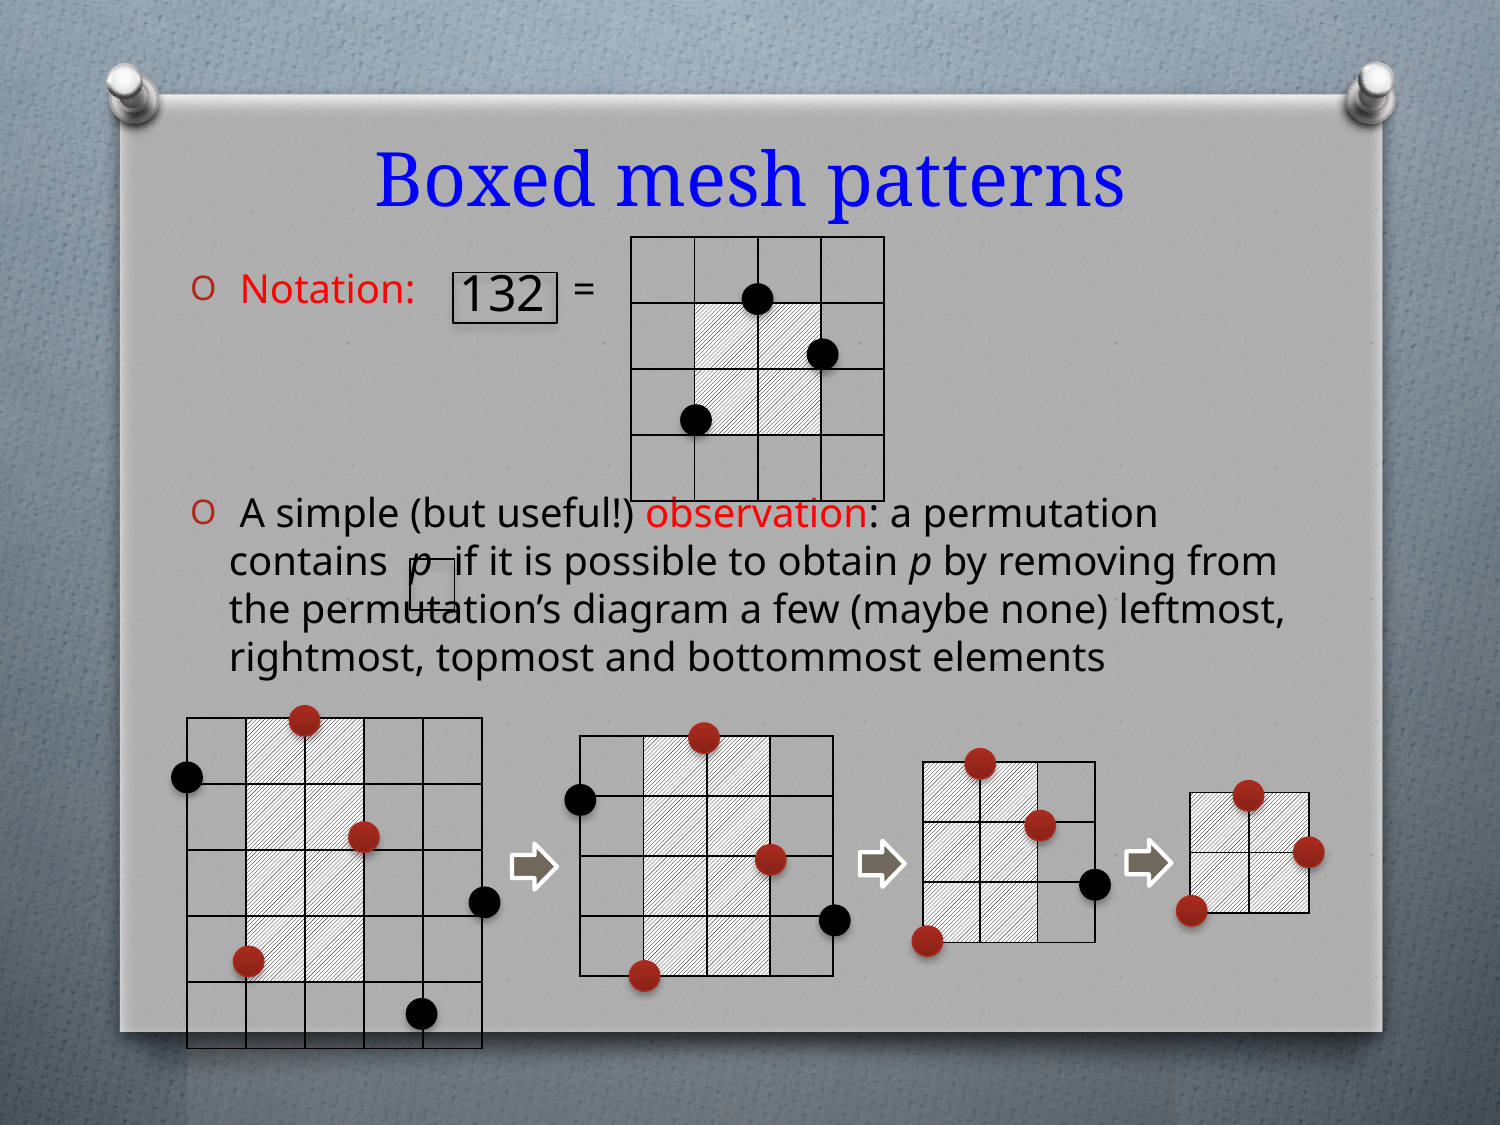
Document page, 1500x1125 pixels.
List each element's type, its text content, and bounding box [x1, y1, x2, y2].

text_box [171, 761, 203, 794]
table_cell [924, 883, 979, 942]
table_header [1191, 793, 1248, 852]
table_cell [708, 857, 769, 915]
text_box [754, 843, 787, 876]
table_cell [247, 983, 304, 1048]
table_cell [695, 370, 757, 434]
table_cell [424, 785, 481, 849]
table_cell [188, 983, 245, 1048]
table_cell [424, 917, 481, 981]
table_cell [695, 436, 757, 500]
text_box [1175, 894, 1208, 927]
table_cell [1038, 823, 1094, 881]
text_box [288, 704, 321, 737]
table_header [247, 719, 304, 783]
text_box [509, 841, 560, 892]
table_header [924, 763, 979, 821]
table_cell [306, 917, 363, 981]
list Notation: = A simple (but useful!) observation: a permutation contains p if it is possible to obtain p by removing from the permutation’s diagram a few (maybe none) leftmost, rightmost, topmost and bottommost elements [175, 256, 1323, 848]
table_cell [708, 797, 769, 855]
table_cell [632, 370, 694, 434]
table_cell [581, 857, 643, 915]
text_box [806, 338, 839, 371]
table_cell [581, 917, 643, 975]
text_box [1079, 868, 1111, 901]
table_cell [365, 785, 422, 849]
table_cell [1250, 853, 1308, 912]
table_cell [306, 851, 363, 915]
picture [75, 29, 198, 153]
text_box [452, 272, 558, 324]
table_cell [822, 304, 883, 368]
table_cell [365, 917, 422, 981]
text_box [911, 925, 944, 958]
table_cell [771, 797, 832, 855]
table_cell [632, 304, 694, 368]
table_cell [644, 917, 706, 975]
table_cell [247, 851, 304, 915]
table_cell [365, 851, 422, 915]
text_box [405, 997, 438, 1030]
text_box [409, 558, 455, 611]
table_cell [981, 883, 1037, 942]
table_cell [365, 983, 422, 1048]
text_box 132 [444, 254, 561, 329]
table_cell [306, 983, 363, 1048]
text_box [1124, 837, 1174, 888]
text_box [741, 283, 774, 315]
table_header [424, 719, 481, 783]
text_box [818, 904, 851, 937]
table_header [708, 737, 769, 795]
table_cell [188, 785, 245, 849]
table_cell [581, 797, 643, 855]
picture [1317, 35, 1439, 156]
text_box [857, 838, 907, 889]
table_cell [424, 983, 481, 1048]
table_header [632, 238, 694, 302]
text_box [564, 783, 597, 816]
table_cell [759, 370, 820, 434]
table_cell [759, 436, 820, 500]
text_box [628, 960, 661, 992]
table_header [365, 719, 422, 783]
text_box [1024, 809, 1057, 842]
table_cell [644, 857, 706, 915]
table_header [644, 737, 706, 795]
table_cell [924, 823, 979, 881]
table_cell [306, 785, 363, 849]
table_cell [822, 370, 883, 434]
text_box [348, 821, 380, 854]
table_header [771, 737, 832, 795]
table_header [759, 238, 820, 302]
table_cell [1191, 853, 1248, 912]
table_cell [771, 857, 832, 915]
table_header [695, 238, 757, 302]
table_cell [644, 797, 706, 855]
table_header [1250, 793, 1308, 852]
table_cell [424, 851, 481, 915]
text_box [468, 886, 501, 919]
title Boxed mesh patterns [179, 101, 1323, 252]
table_header [822, 238, 883, 302]
text_box [964, 747, 997, 780]
table_header [188, 719, 245, 783]
text_box [1232, 779, 1265, 812]
table_cell [771, 917, 832, 975]
table_cell [188, 851, 245, 915]
table_cell [708, 917, 769, 975]
text_box [232, 945, 265, 978]
table_cell [1038, 883, 1094, 942]
text_box [680, 404, 712, 437]
table_header [581, 737, 643, 795]
table_cell [247, 785, 304, 849]
table_header [981, 763, 1037, 821]
text_box [688, 722, 720, 755]
table_cell [759, 304, 820, 368]
table_cell [247, 917, 304, 981]
table_header [306, 719, 363, 783]
table_header [1038, 763, 1094, 821]
table_cell [981, 823, 1037, 881]
table_cell [188, 917, 245, 981]
table_cell [822, 436, 883, 500]
table_cell [632, 436, 694, 500]
table_cell [695, 304, 757, 368]
text_box [1292, 836, 1325, 869]
